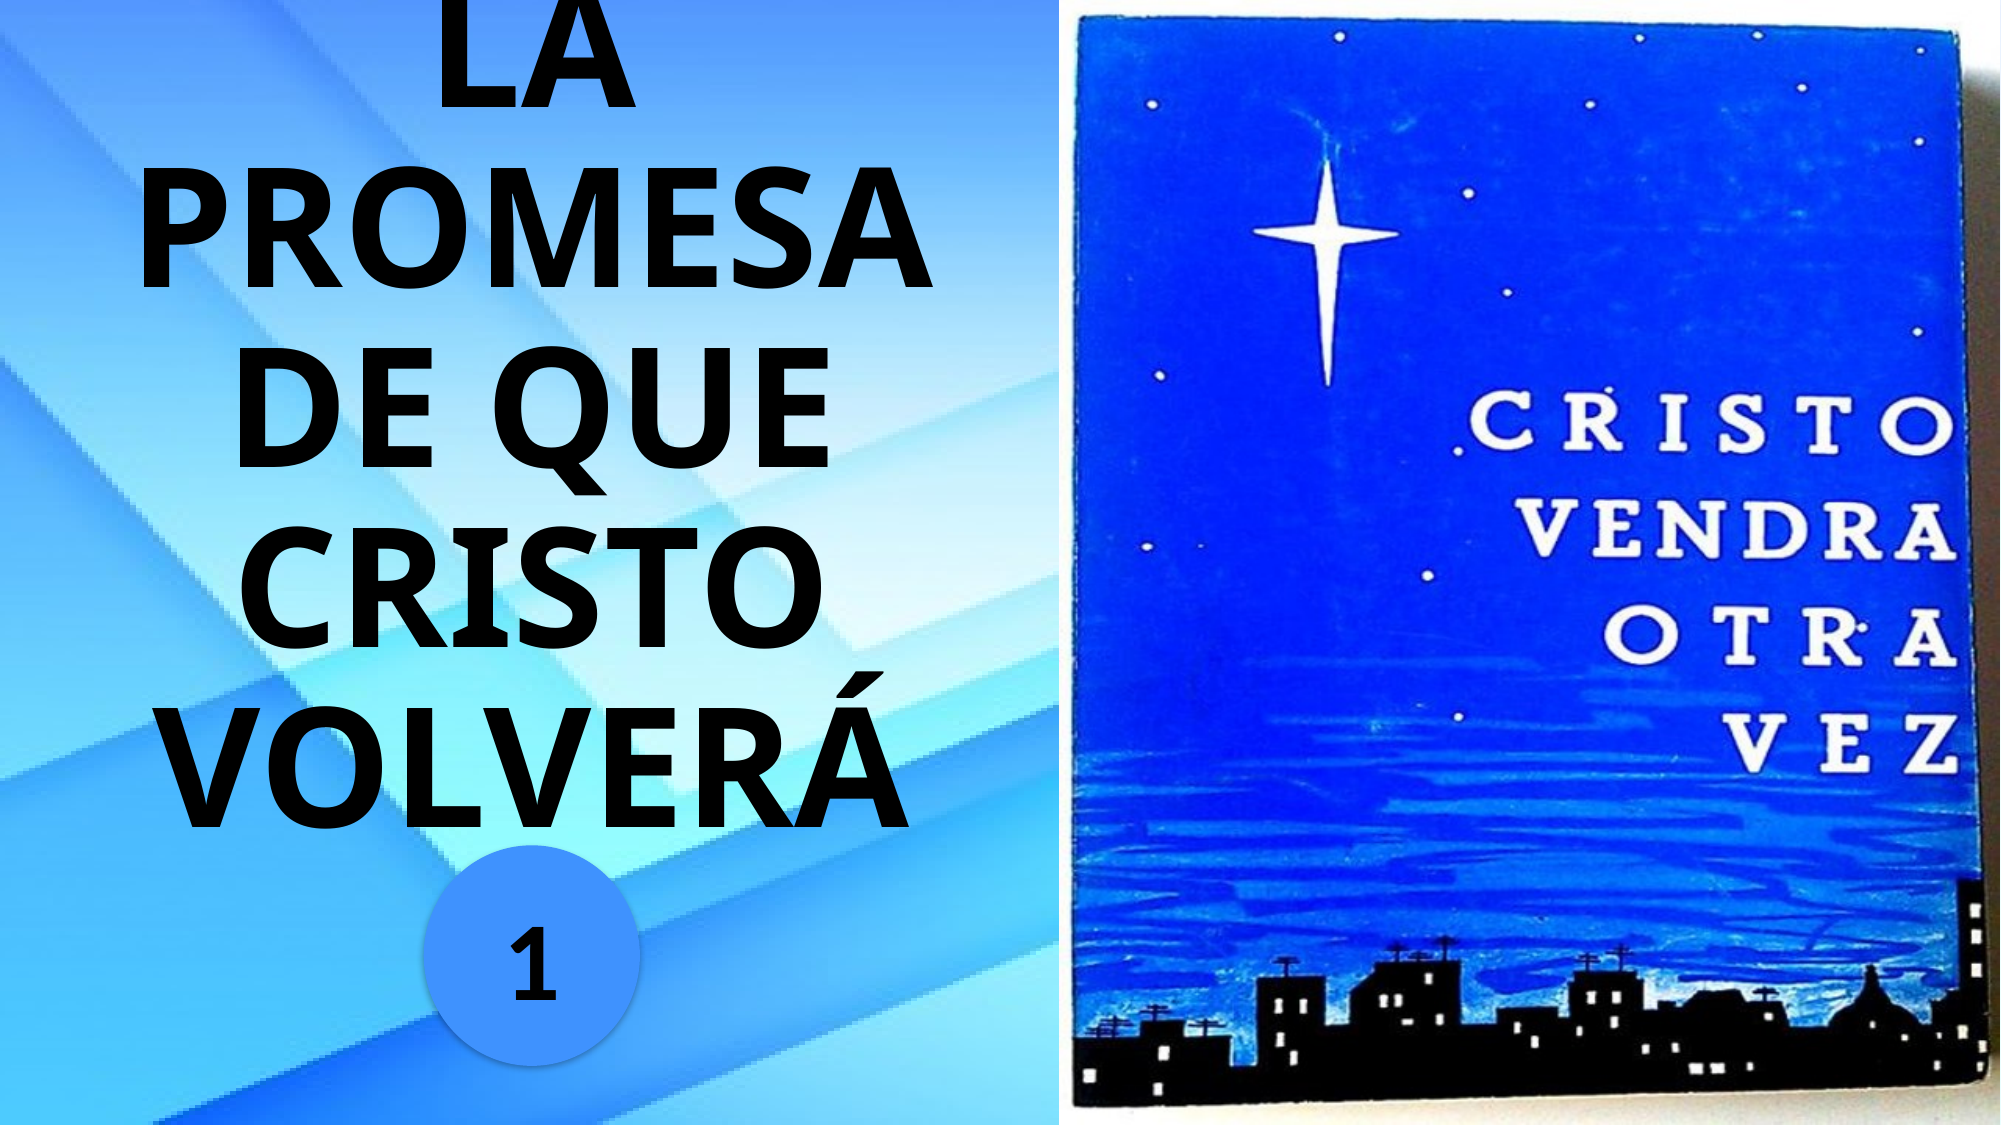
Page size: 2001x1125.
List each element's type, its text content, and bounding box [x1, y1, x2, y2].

title LA PROMESA DE QUE CRISTO VOLVERÁ [29, 59, 1034, 769]
picture [0, 0, 2001, 1125]
text_box 1 [422, 844, 641, 1067]
